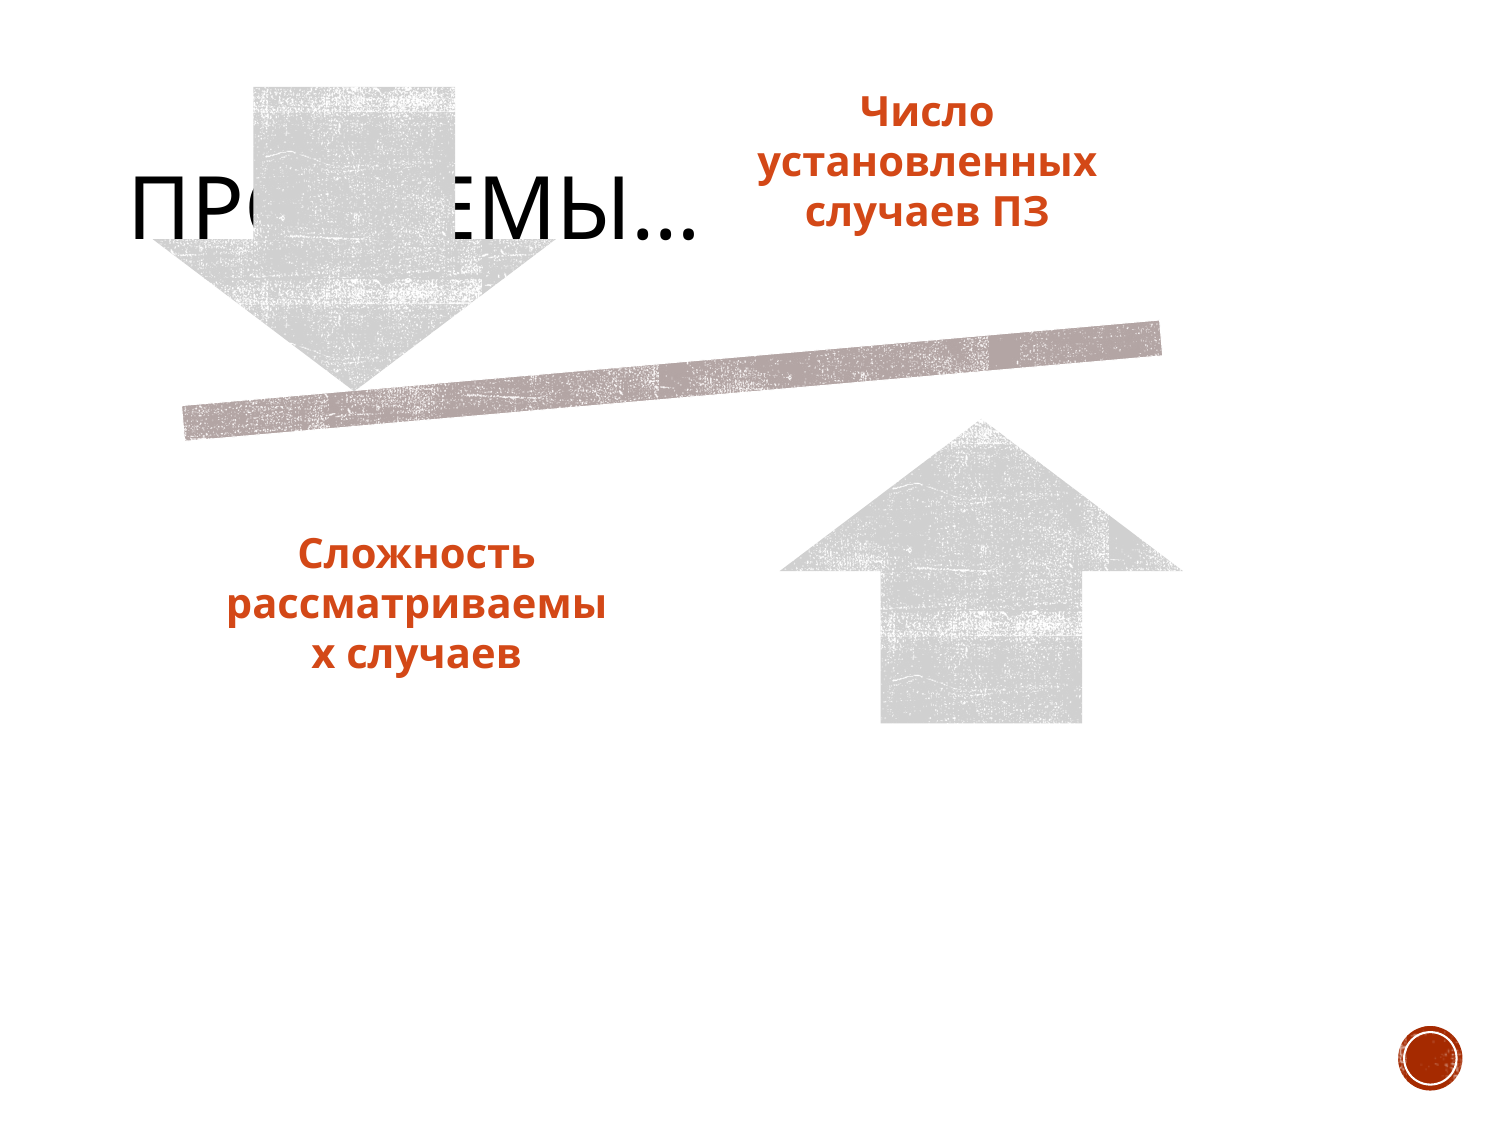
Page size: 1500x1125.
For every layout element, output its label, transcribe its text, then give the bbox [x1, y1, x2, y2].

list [116, 172, 1457, 930]
slide_number [1391, 1028, 1471, 1089]
title Проблемы… [112, 79, 1388, 344]
